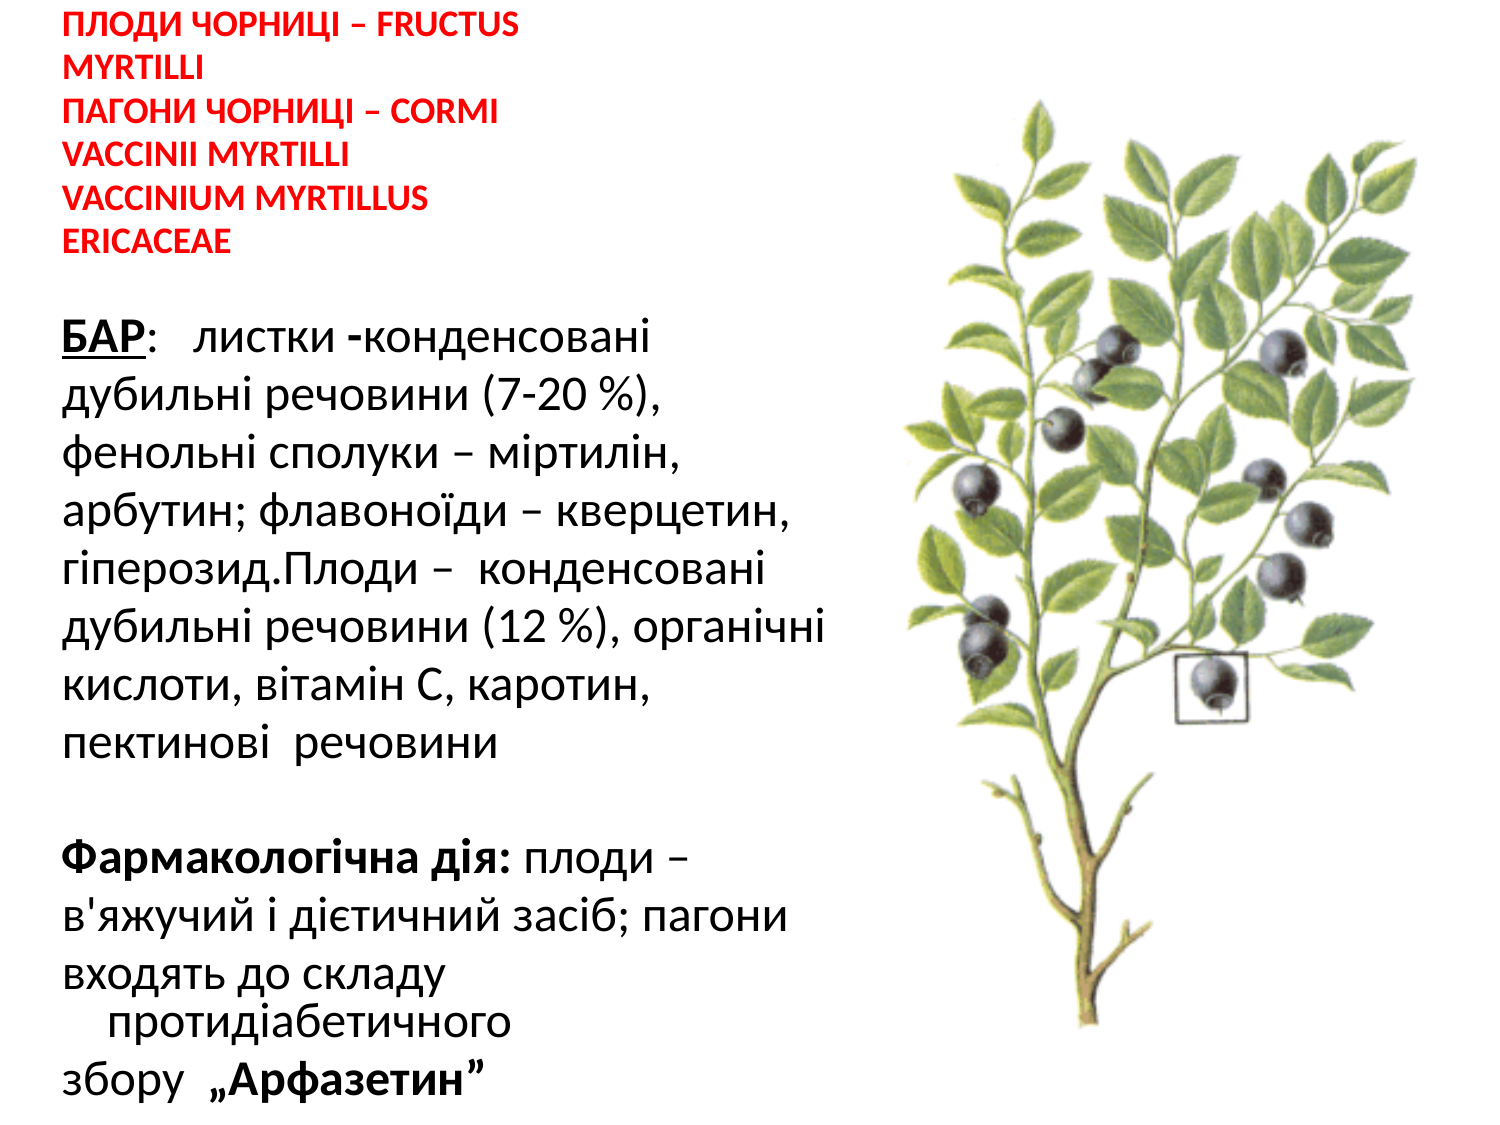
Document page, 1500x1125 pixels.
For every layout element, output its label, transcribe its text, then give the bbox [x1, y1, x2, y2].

picture [890, 93, 1437, 1040]
list ПЛОДИ ЧОРНИЦІ – FRUCTUS MYRTILLI ПАГОНИ ЧОРНИЦІ – CORMI VACCINII MYRTILLI VACCINIUM MYRTILLUS ERICACEAE БАР: листки -конденсовані дубильні речовини (7-20 %), фенольні сполуки – міртилін, арбутин; флавоноїди – кверцетин, гіперозид.Плоди – конденсовані дубильні речовини (12 %), органічні кислоти, вітамін С, каротин, пектинові речовини Фармакологічна дія: плоди – в'яжучий і дієтичний засіб; пагони входять до складу протидіабетичного збору „Арфазетин” [46, 0, 869, 1125]
